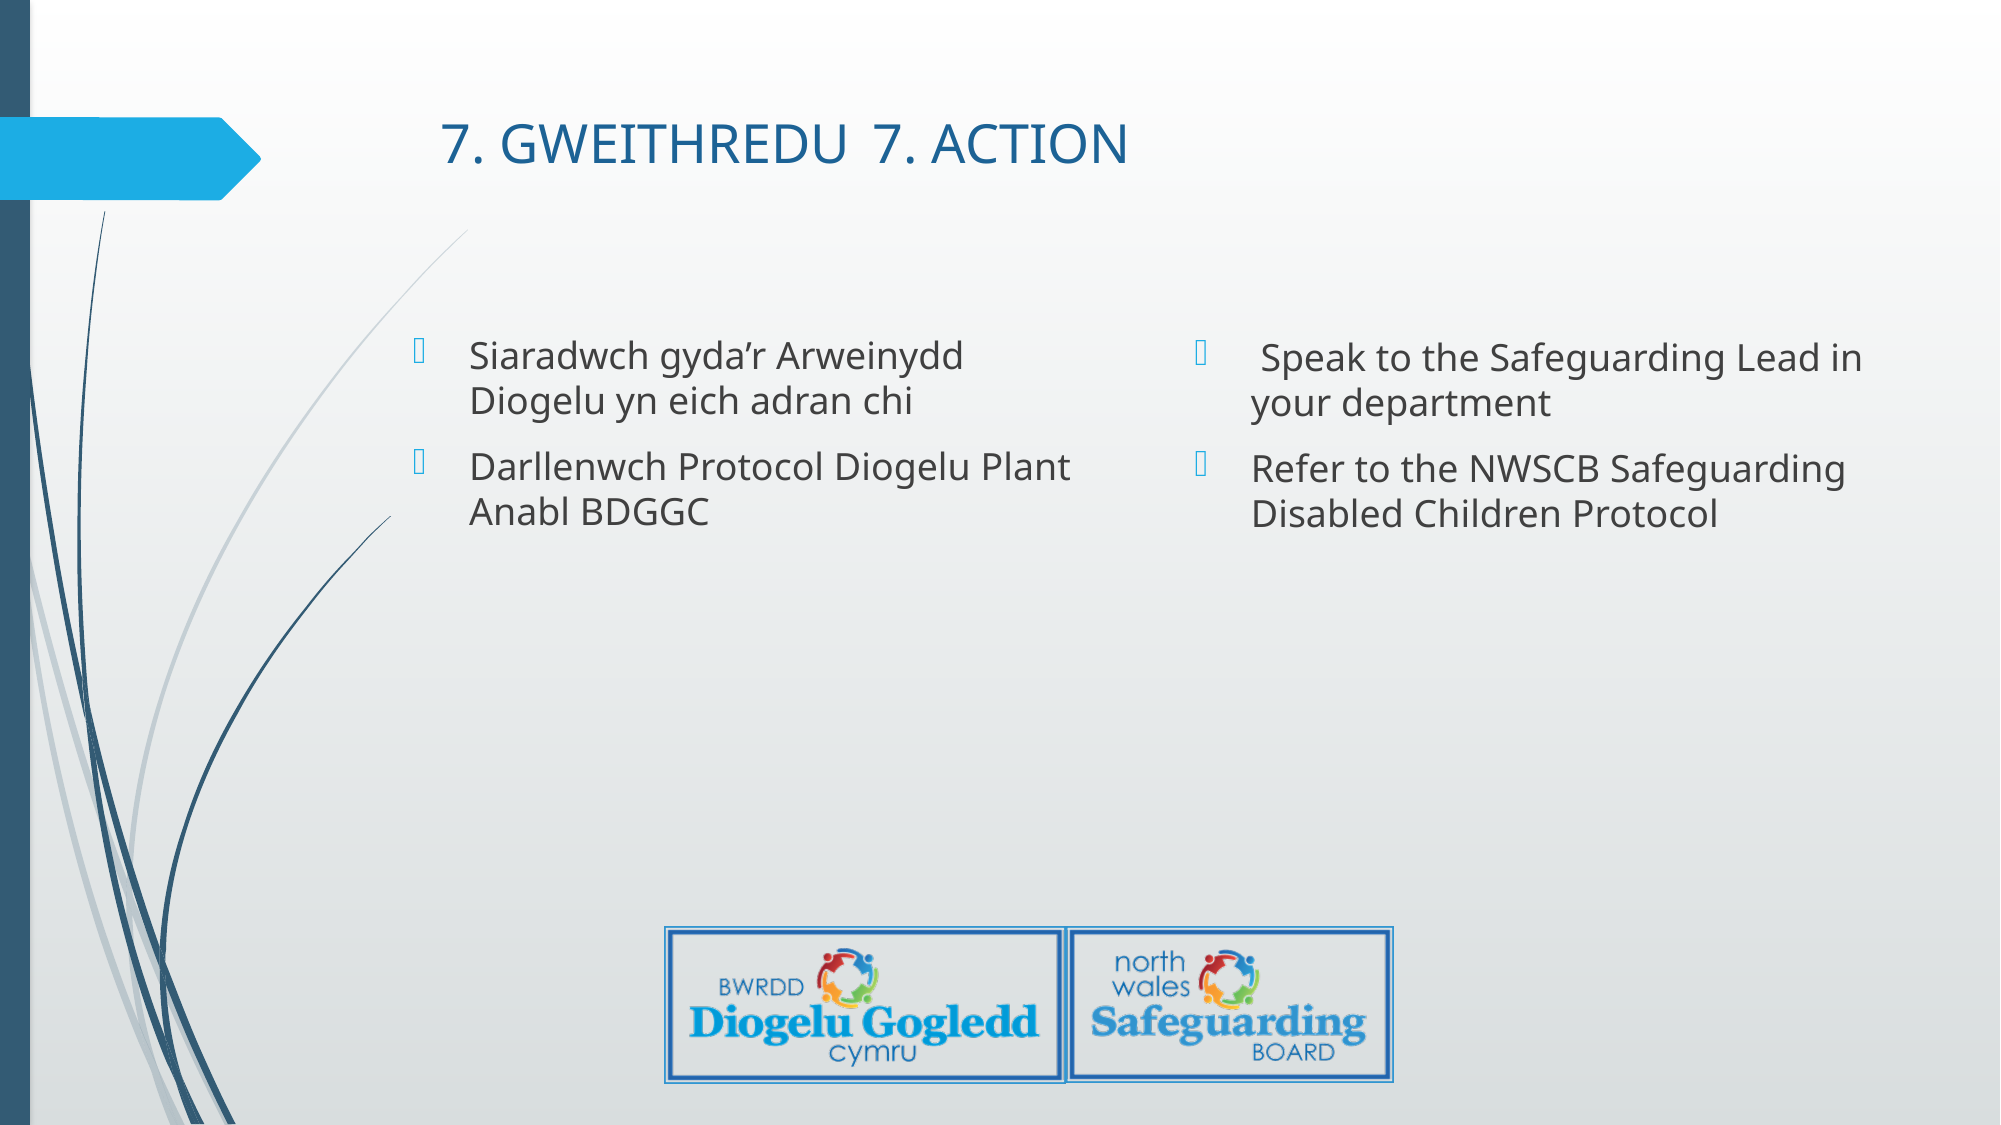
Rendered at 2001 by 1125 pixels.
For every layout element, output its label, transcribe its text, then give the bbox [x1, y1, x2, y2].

title 7. GWEITHREDU 7. ACTION [425, 102, 1888, 313]
picture [664, 926, 1395, 1084]
list Speak to the Safeguarding Lead in your department Refer to the NWSCB Safeguarding Disabled Children Protocol [1179, 260, 1888, 801]
list Siaradwch gyda’r Arweinydd Diogelu yn eich adran chi Darllenwch Protocol Diogelu Plant Anabl BDGGC [397, 259, 1106, 784]
